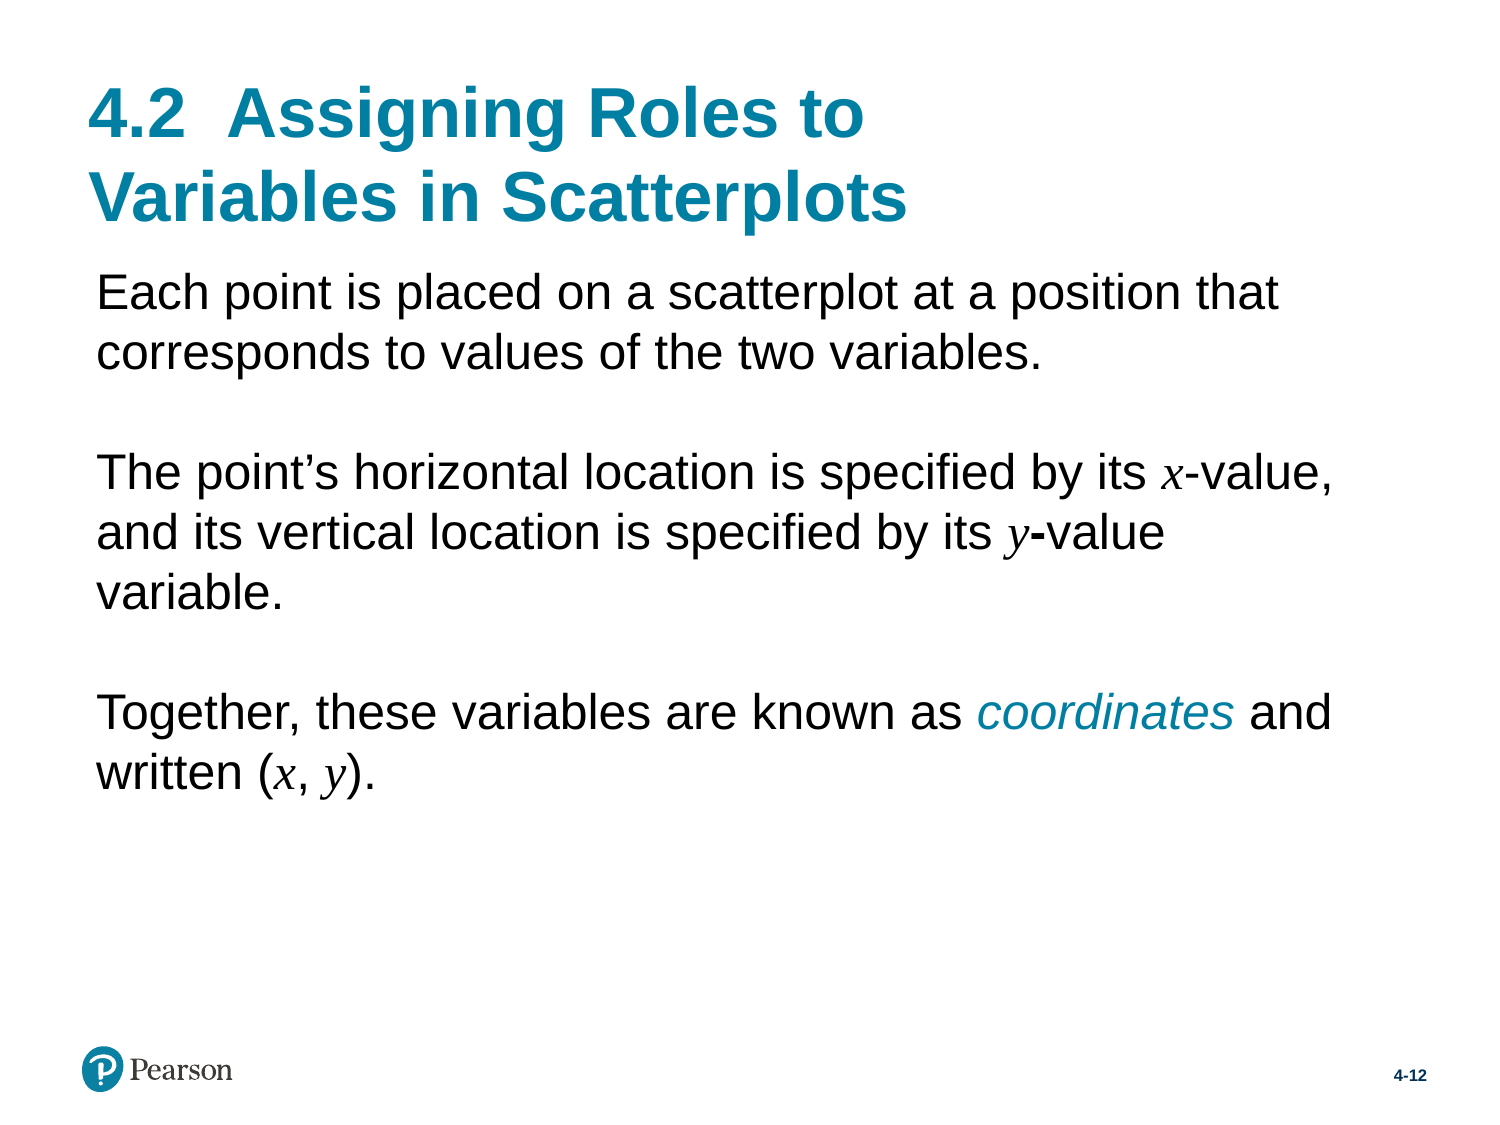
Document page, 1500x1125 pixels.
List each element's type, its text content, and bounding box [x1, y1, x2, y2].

title 4.2 Assigning Roles to Variables in Scatterplots [88, 68, 1465, 249]
slide_number 4-12 [1393, 1064, 1465, 1086]
text_box Each point is placed on a scatterplot at a position that corresponds to values of the two variables. The point’s horizontal location is specified by its x-value, and its vertical location is specified by its y-value variable. Together, these variables are known as coordinates and written (x, y). [81, 252, 1356, 808]
